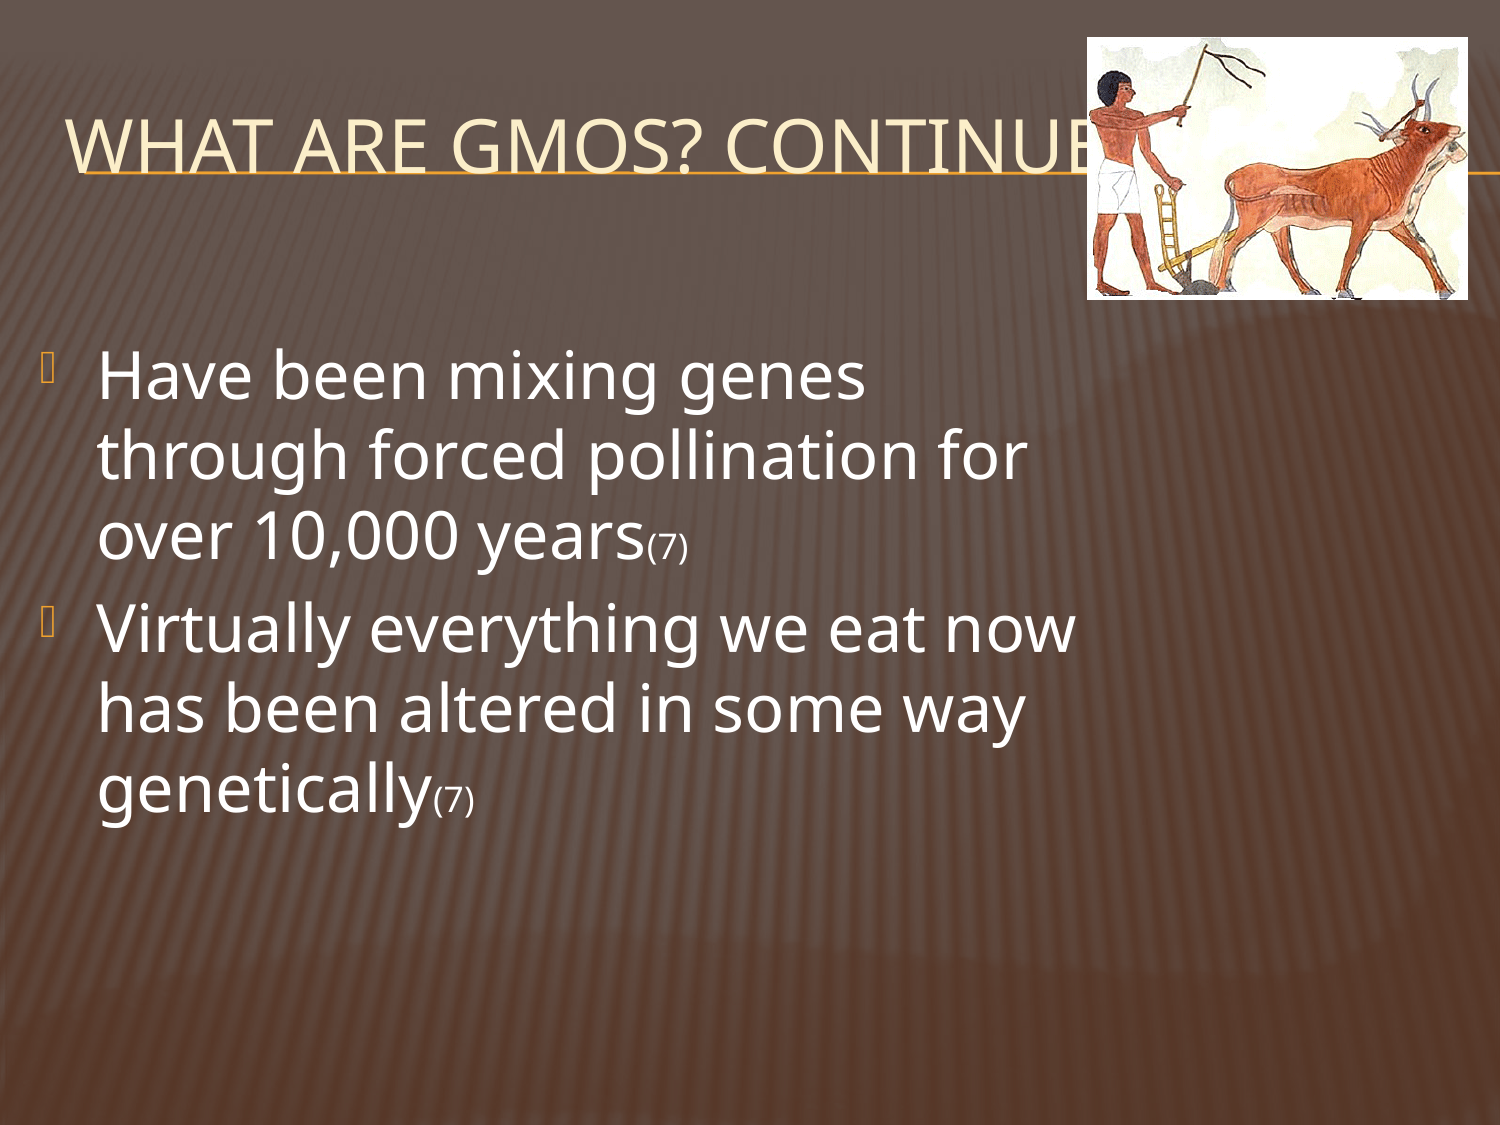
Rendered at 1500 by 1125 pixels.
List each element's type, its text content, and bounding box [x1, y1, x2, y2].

title What are gmos? continued [50, 75, 1087, 213]
picture [1087, 37, 1468, 301]
list Have been mixing genes through forced pollination for over 10,000 years(7) Virtually everything we eat now has been altered in some way genetically(7) [24, 324, 1138, 1063]
